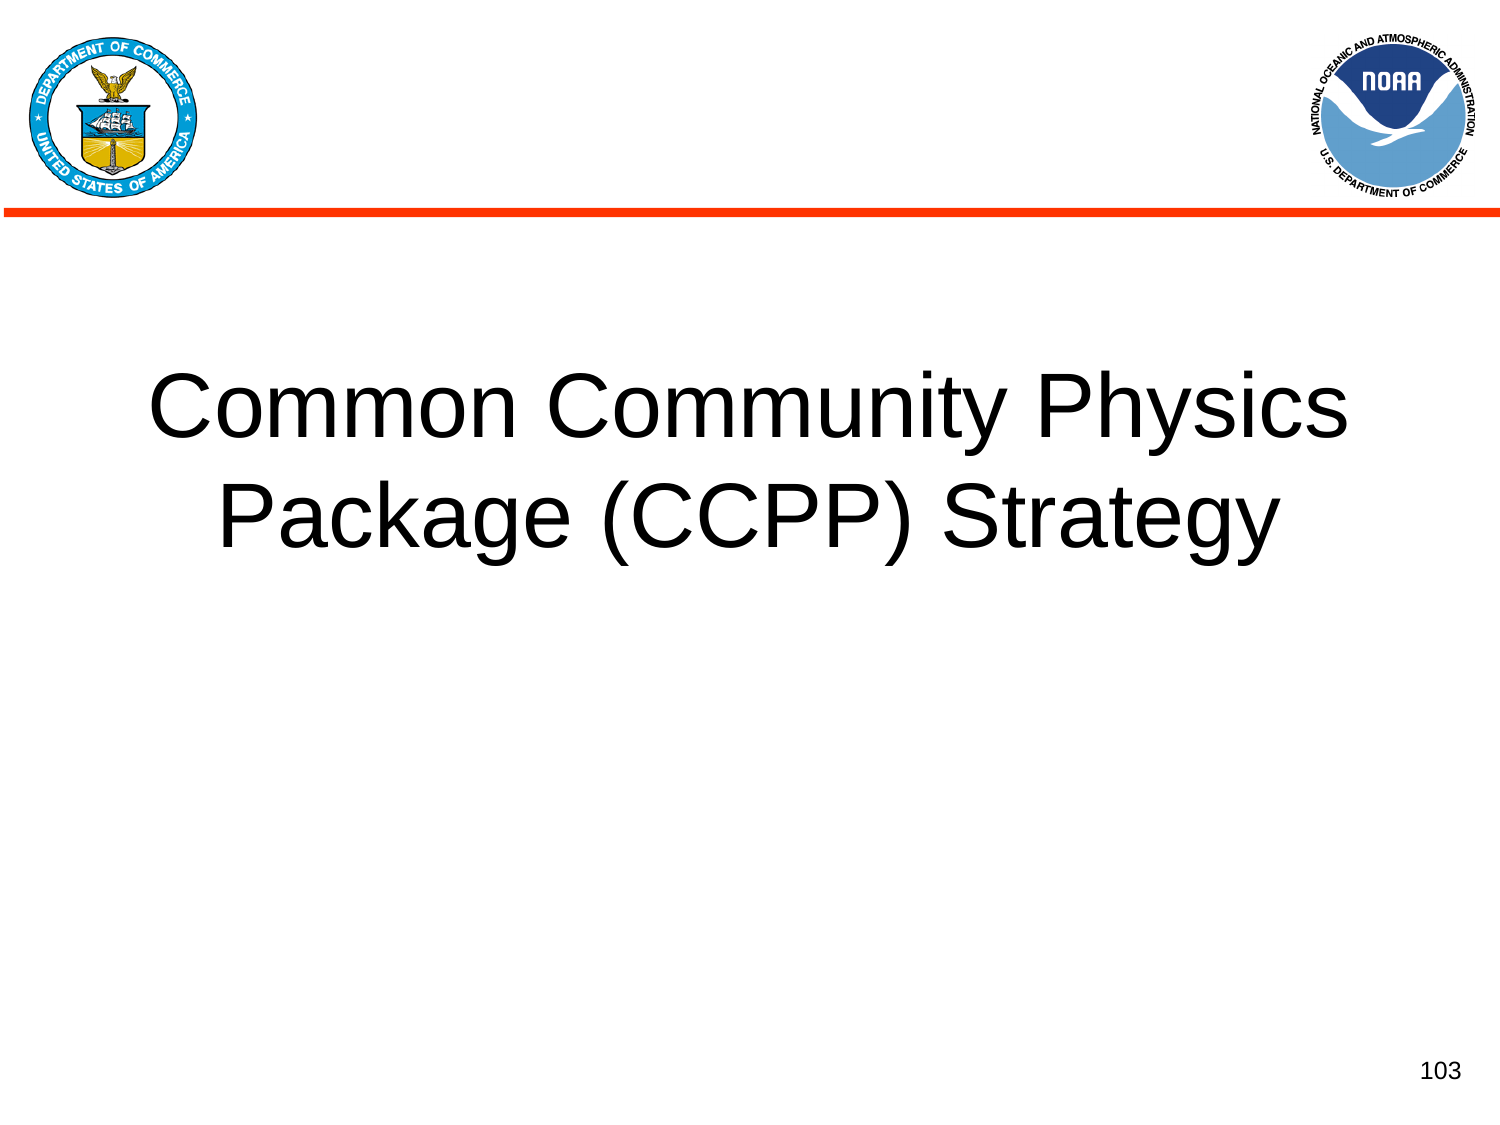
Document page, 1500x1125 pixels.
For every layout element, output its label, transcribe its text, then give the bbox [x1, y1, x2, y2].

picture [25, 35, 199, 200]
picture [1311, 34, 1475, 197]
list Common Community Physics Package (CCPP) Strategy [74, 249, 1426, 1006]
